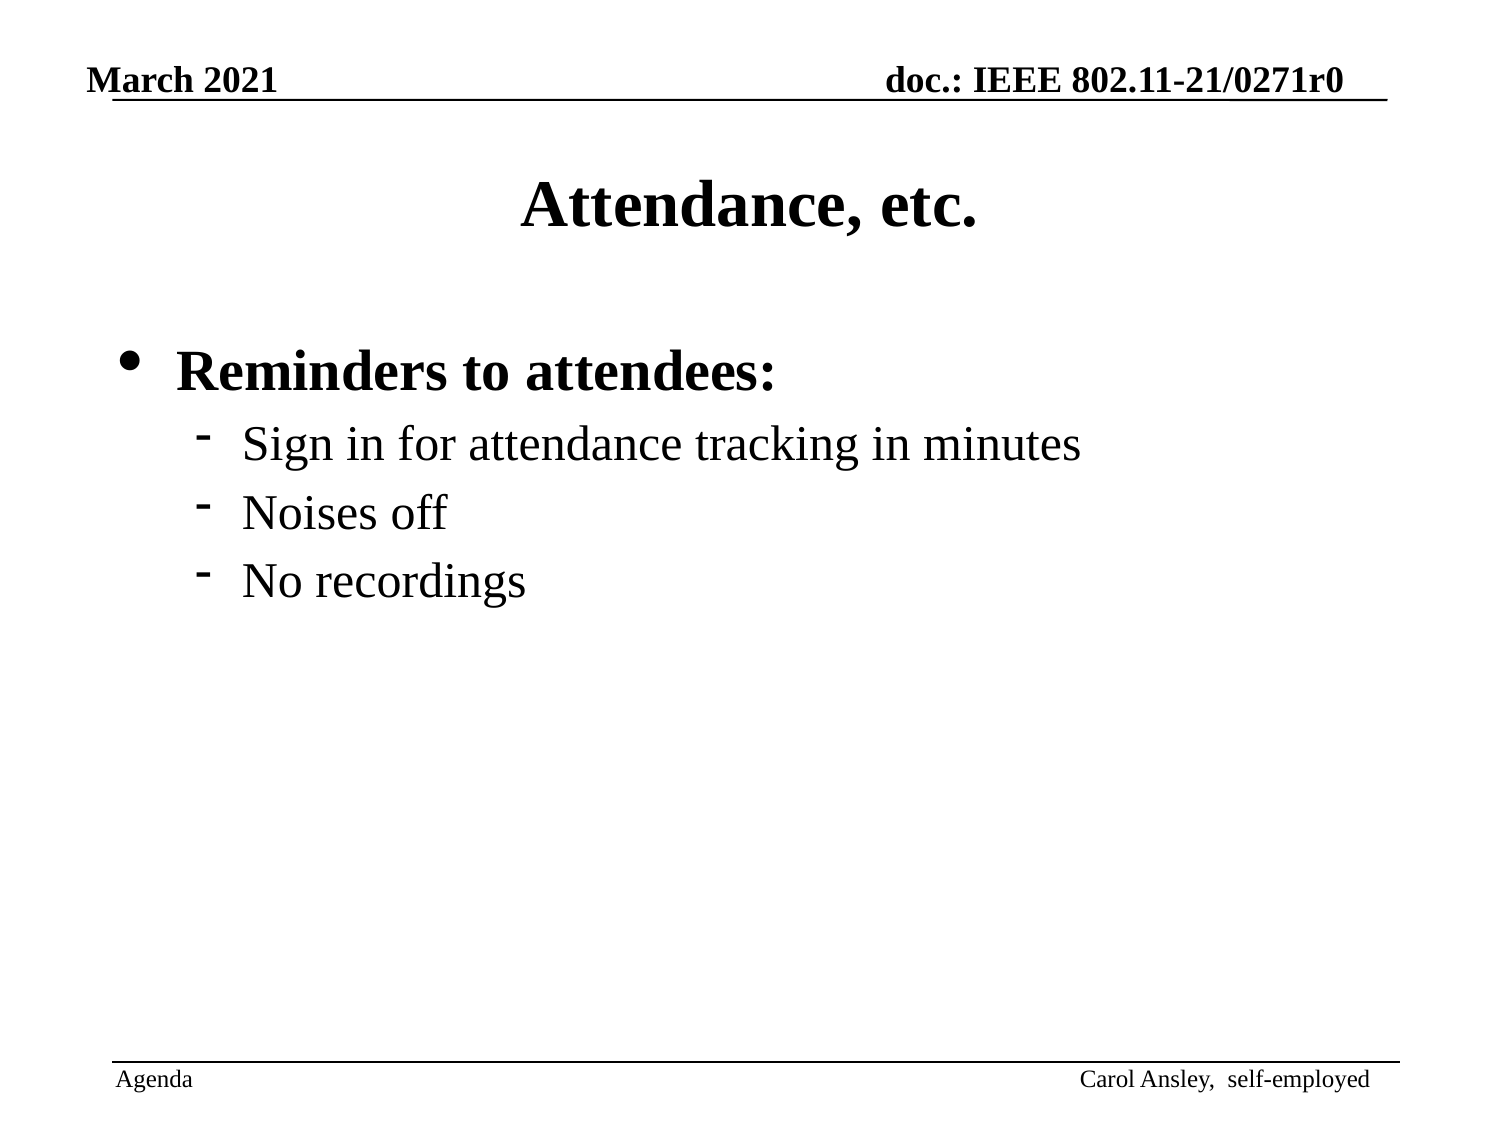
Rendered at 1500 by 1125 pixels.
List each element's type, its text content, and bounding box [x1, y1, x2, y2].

text_box Attendance, etc. [112, 152, 1388, 248]
text_box Reminders to attendees: Sign in for attendance tracking in minutes Noises off No recordings [112, 324, 1388, 615]
